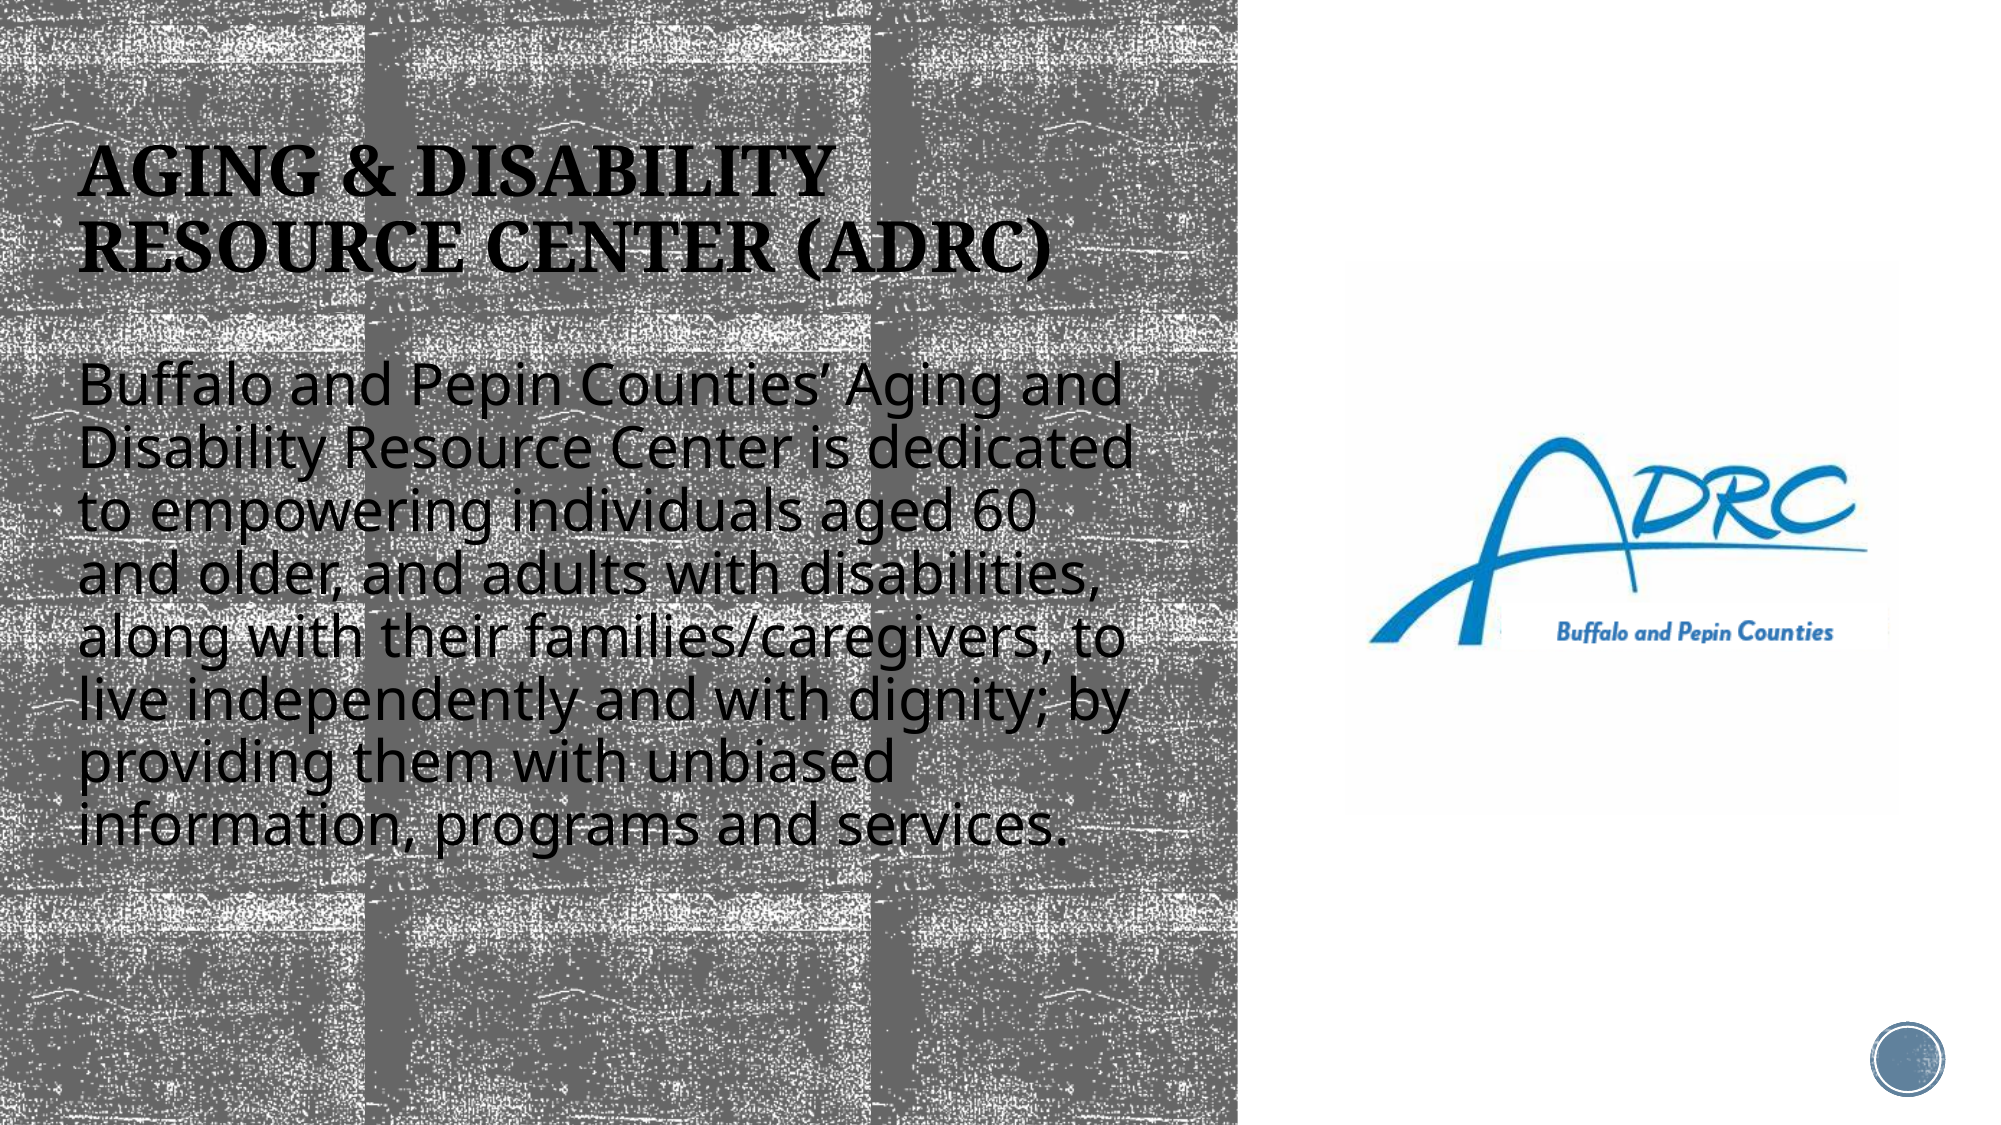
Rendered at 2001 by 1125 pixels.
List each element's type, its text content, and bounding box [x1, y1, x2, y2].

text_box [1872, 1024, 1943, 1095]
title AGING & DISABILITY RESOURCE CENTER (ADRC) [62, 79, 1169, 344]
picture [1345, 261, 1899, 815]
list Buffalo and Pepin Counties’ Aging and Disability Resource Center is dedicated to empowering individuals aged 60 and older, and adults with disabilities, along with their families/caregivers, to live independently and with dignity; by providing them with unbiased information, programs and services. [62, 348, 1169, 1013]
text_box [0, 0, 1239, 1125]
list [1349, 265, 1897, 813]
